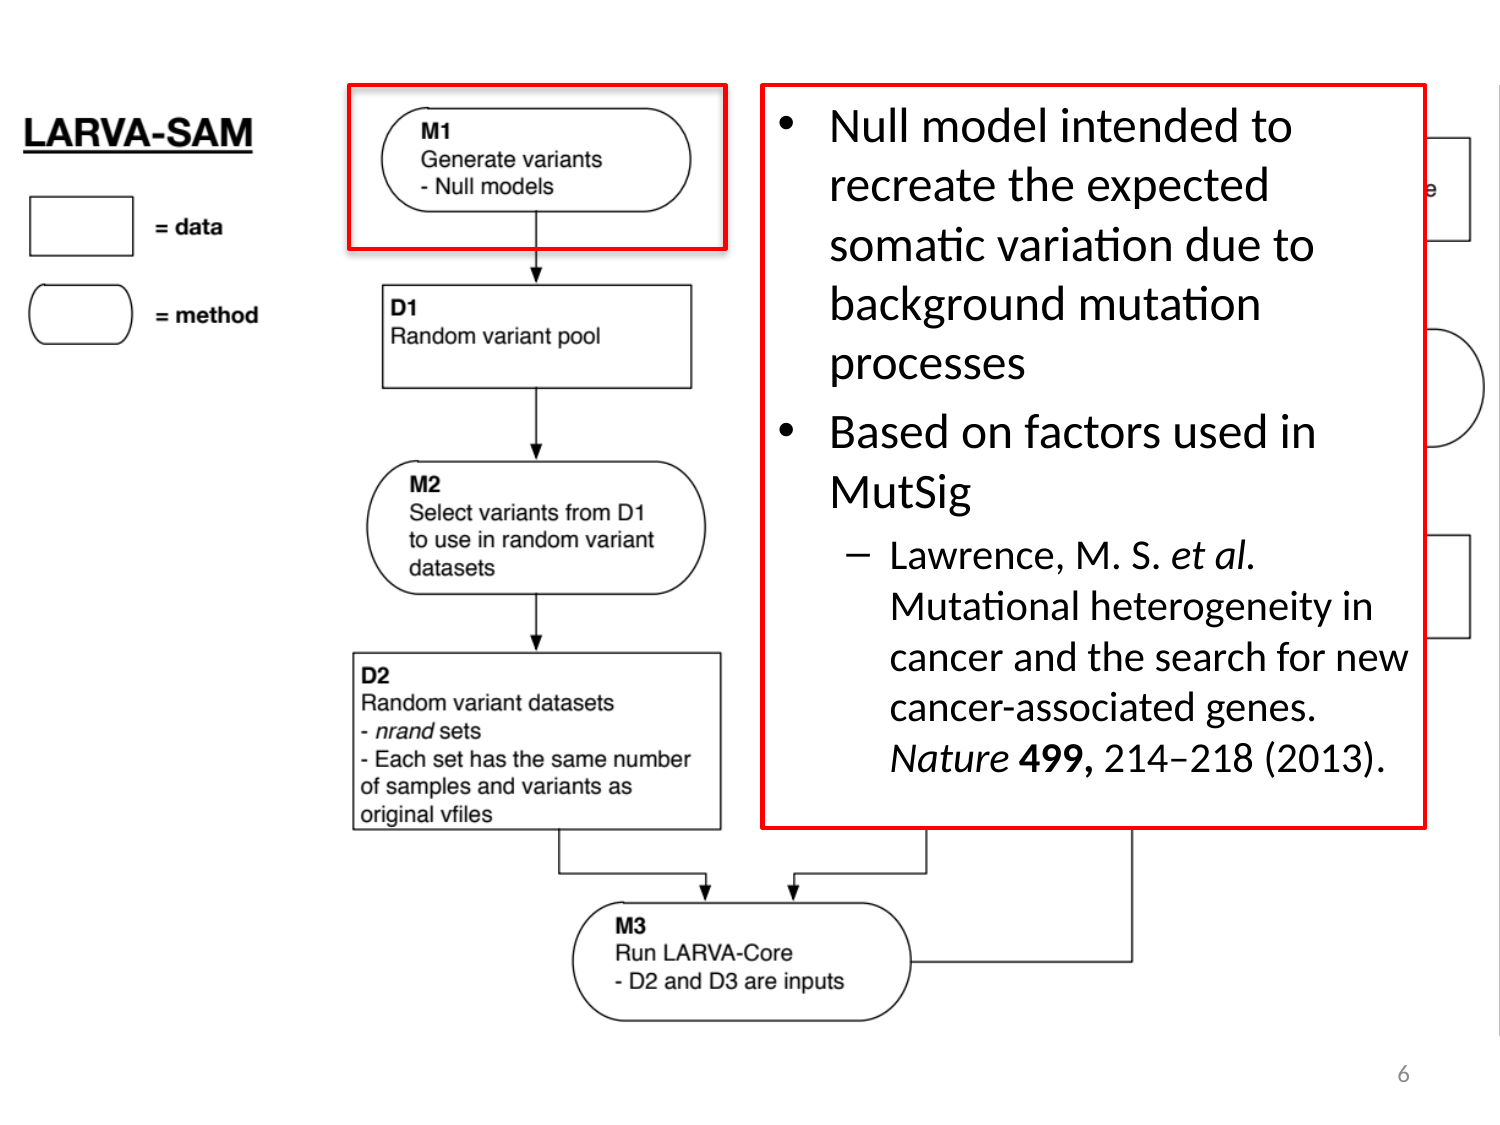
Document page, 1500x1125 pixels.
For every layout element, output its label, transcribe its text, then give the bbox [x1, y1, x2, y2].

picture [0, 85, 1500, 1037]
slide_number 6 [1074, 1042, 1425, 1103]
